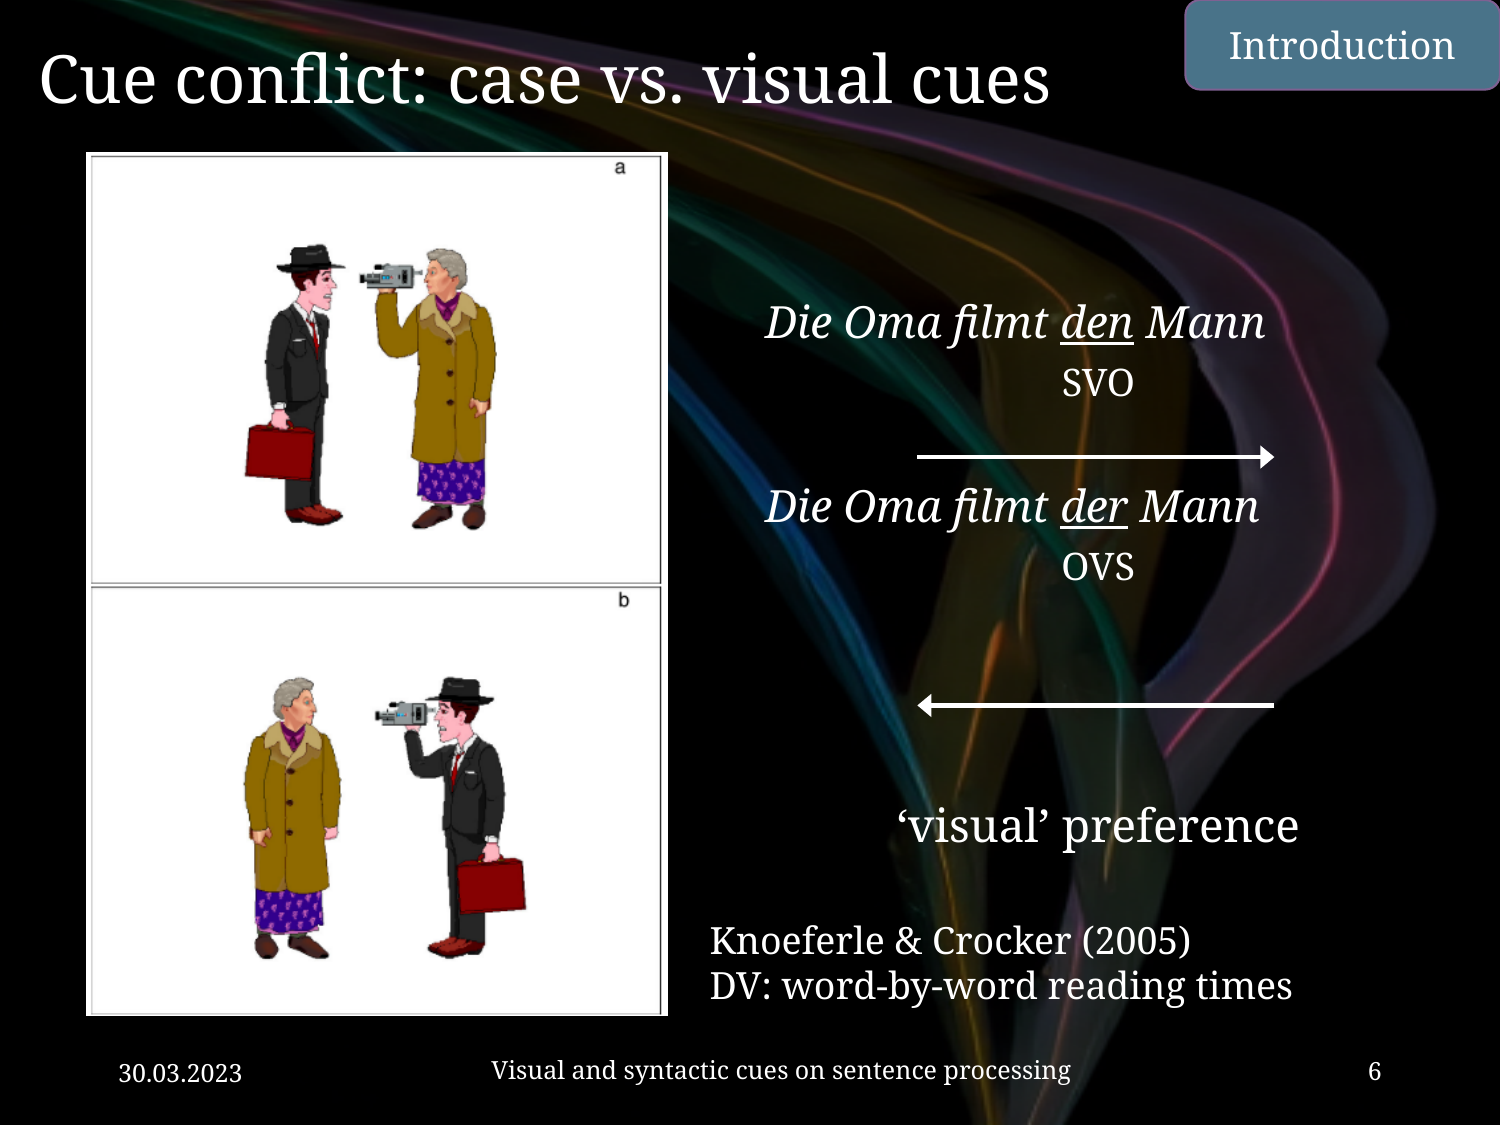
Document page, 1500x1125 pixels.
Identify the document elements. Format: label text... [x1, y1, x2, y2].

text_box ‘visual’ preference [722, 789, 1475, 860]
text_box Introduction [1184, 0, 1500, 91]
slide_number 6 [1059, 1042, 1397, 1103]
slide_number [103, 1042, 441, 1103]
picture [1493, 0, 1500, 7]
title Cue conflict: case vs. visual cues [23, 38, 1138, 126]
text_box Knoeferle & Crocker (2005) DV: word-by-word reading times [694, 909, 1447, 1015]
list Die Oma filmt den Mann SVO Die Oma filmt der Mann OVS [750, 293, 1447, 600]
footer Visual and syntactic cues on sentence processing [433, 1039, 1130, 1100]
picture [0, 0, 1500, 1125]
